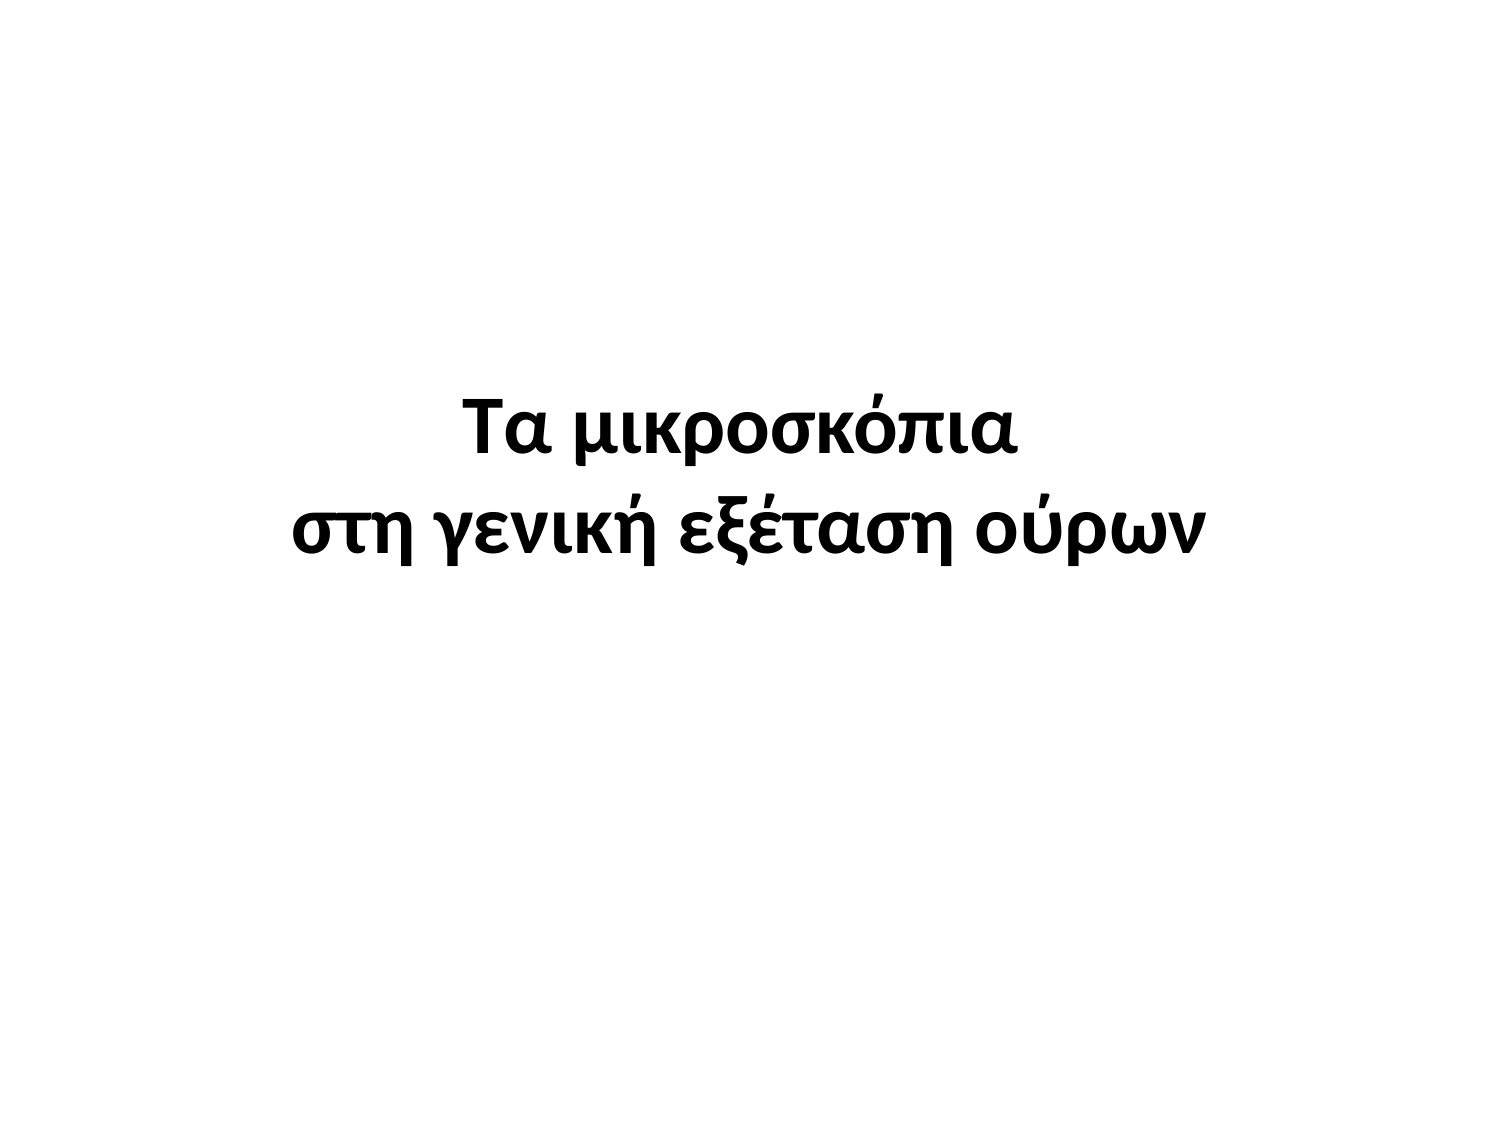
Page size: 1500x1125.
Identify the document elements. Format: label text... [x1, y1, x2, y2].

title Τα μικροσκόπια στη γενική εξέταση ούρων [112, 349, 1388, 591]
